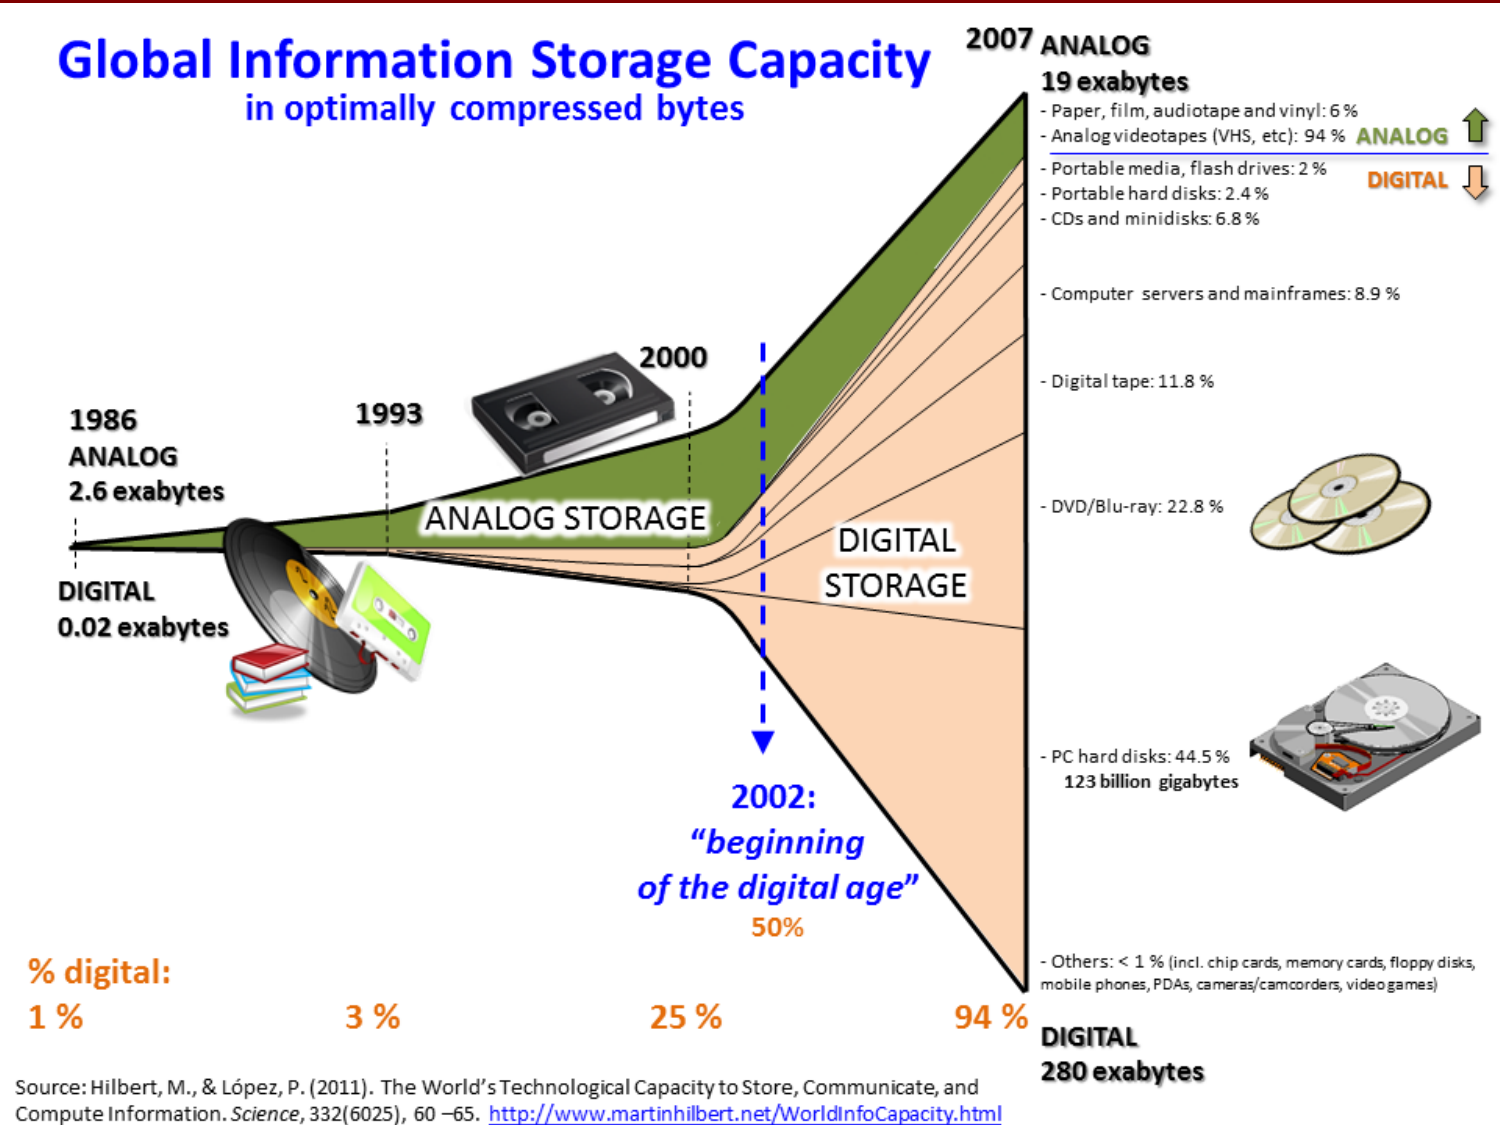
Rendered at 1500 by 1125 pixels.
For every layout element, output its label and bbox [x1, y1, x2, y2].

list [0, 3, 1500, 1125]
